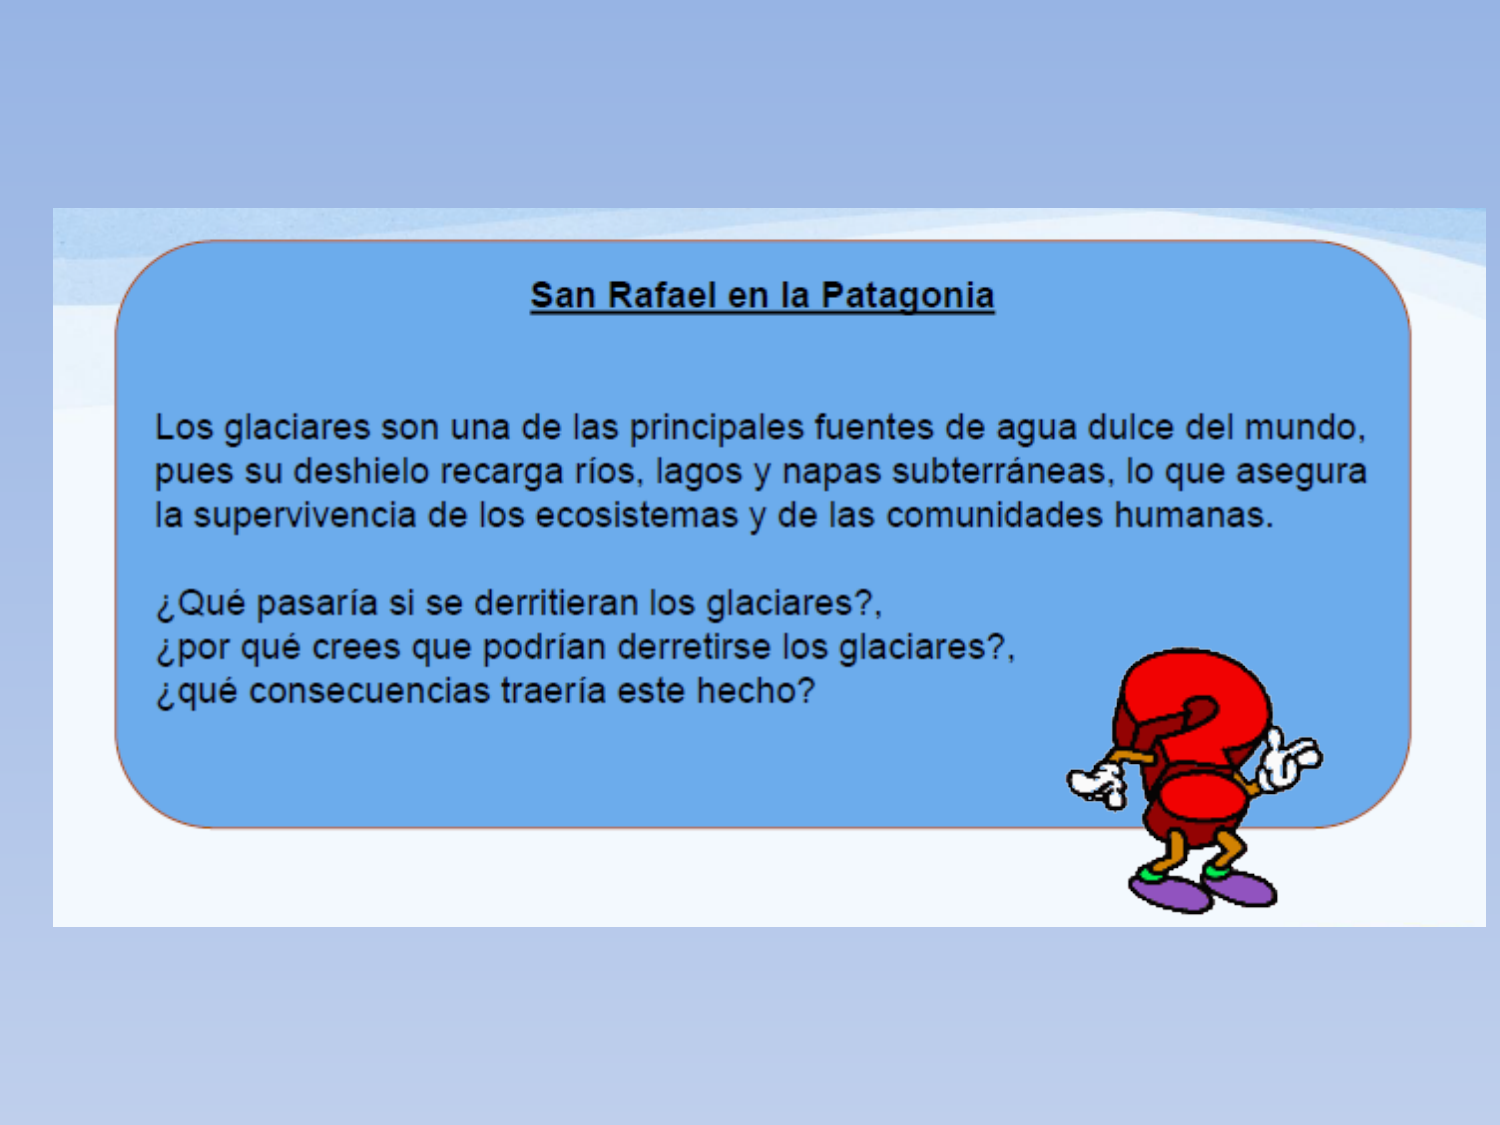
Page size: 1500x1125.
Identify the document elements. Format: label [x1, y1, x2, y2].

picture [52, 207, 1486, 927]
